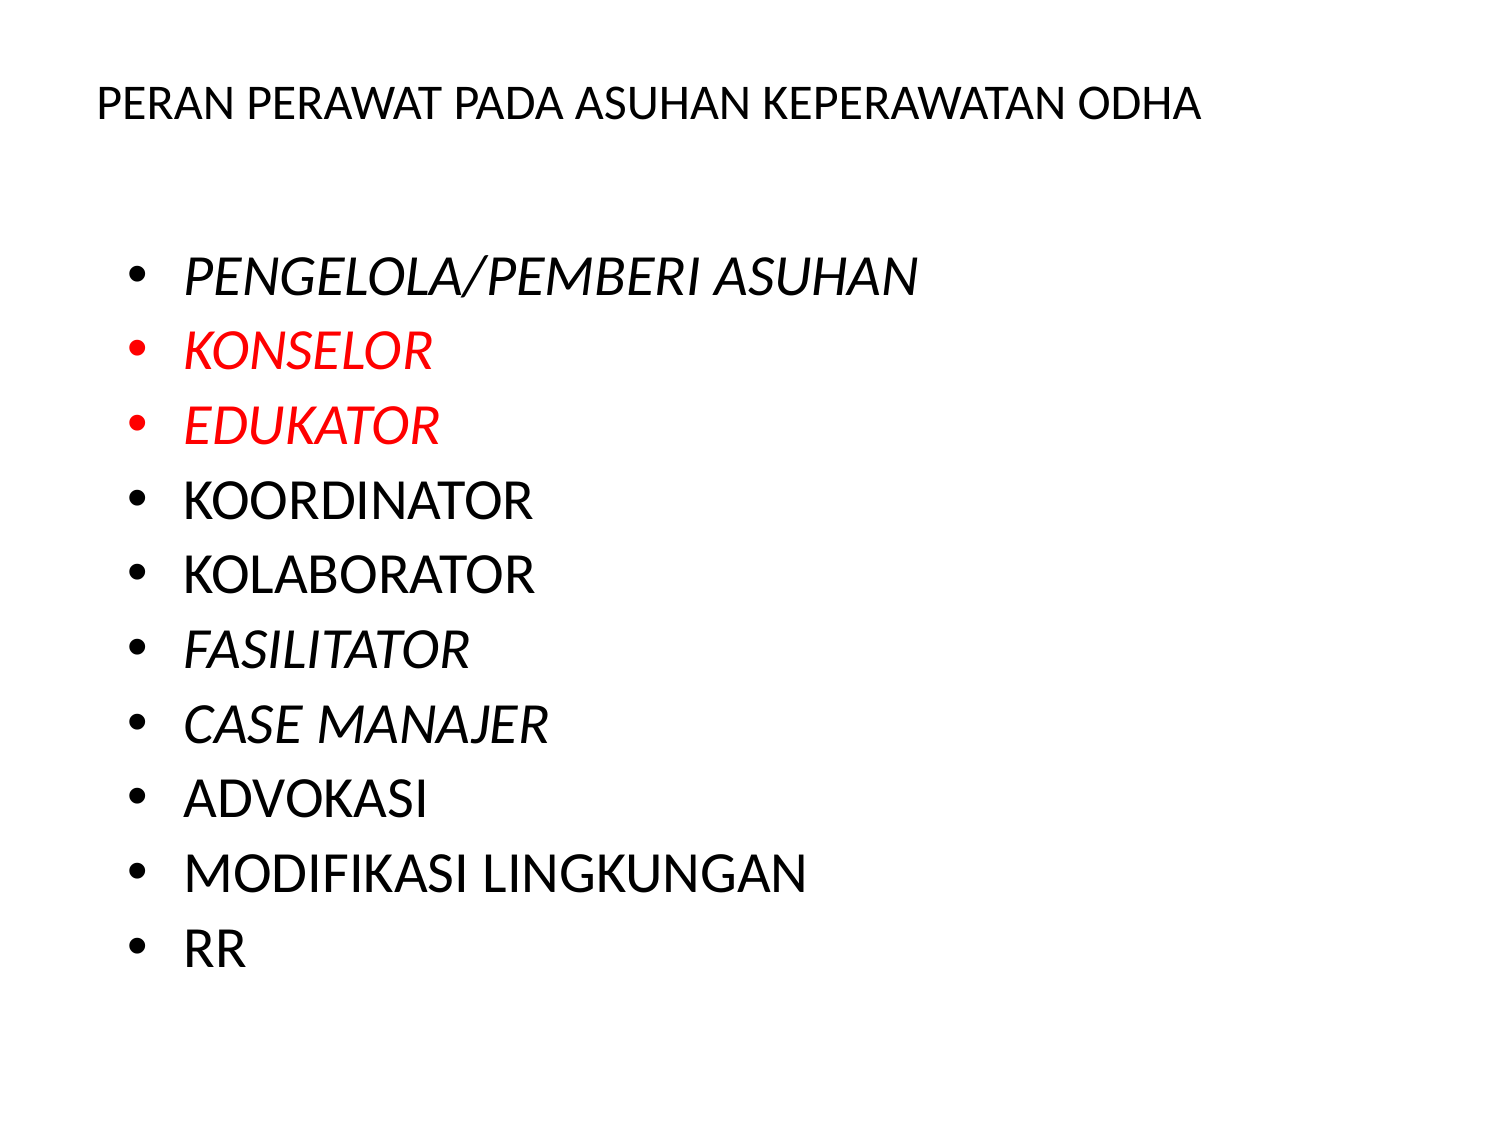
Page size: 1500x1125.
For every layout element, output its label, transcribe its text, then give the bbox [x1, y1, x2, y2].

title PERAN PERAWAT PADA ASUHAN KEPERAWATAN ODHA [35, 37, 1263, 163]
list PENGELOLA/PEMBERI ASUHAN KONSELOR EDUKATOR KOORDINATOR KOLABORATOR FASILITATOR CASE MANAJER ADVOKASI MODIFIKASI LINGKUNGAN RR [112, 237, 1388, 1050]
